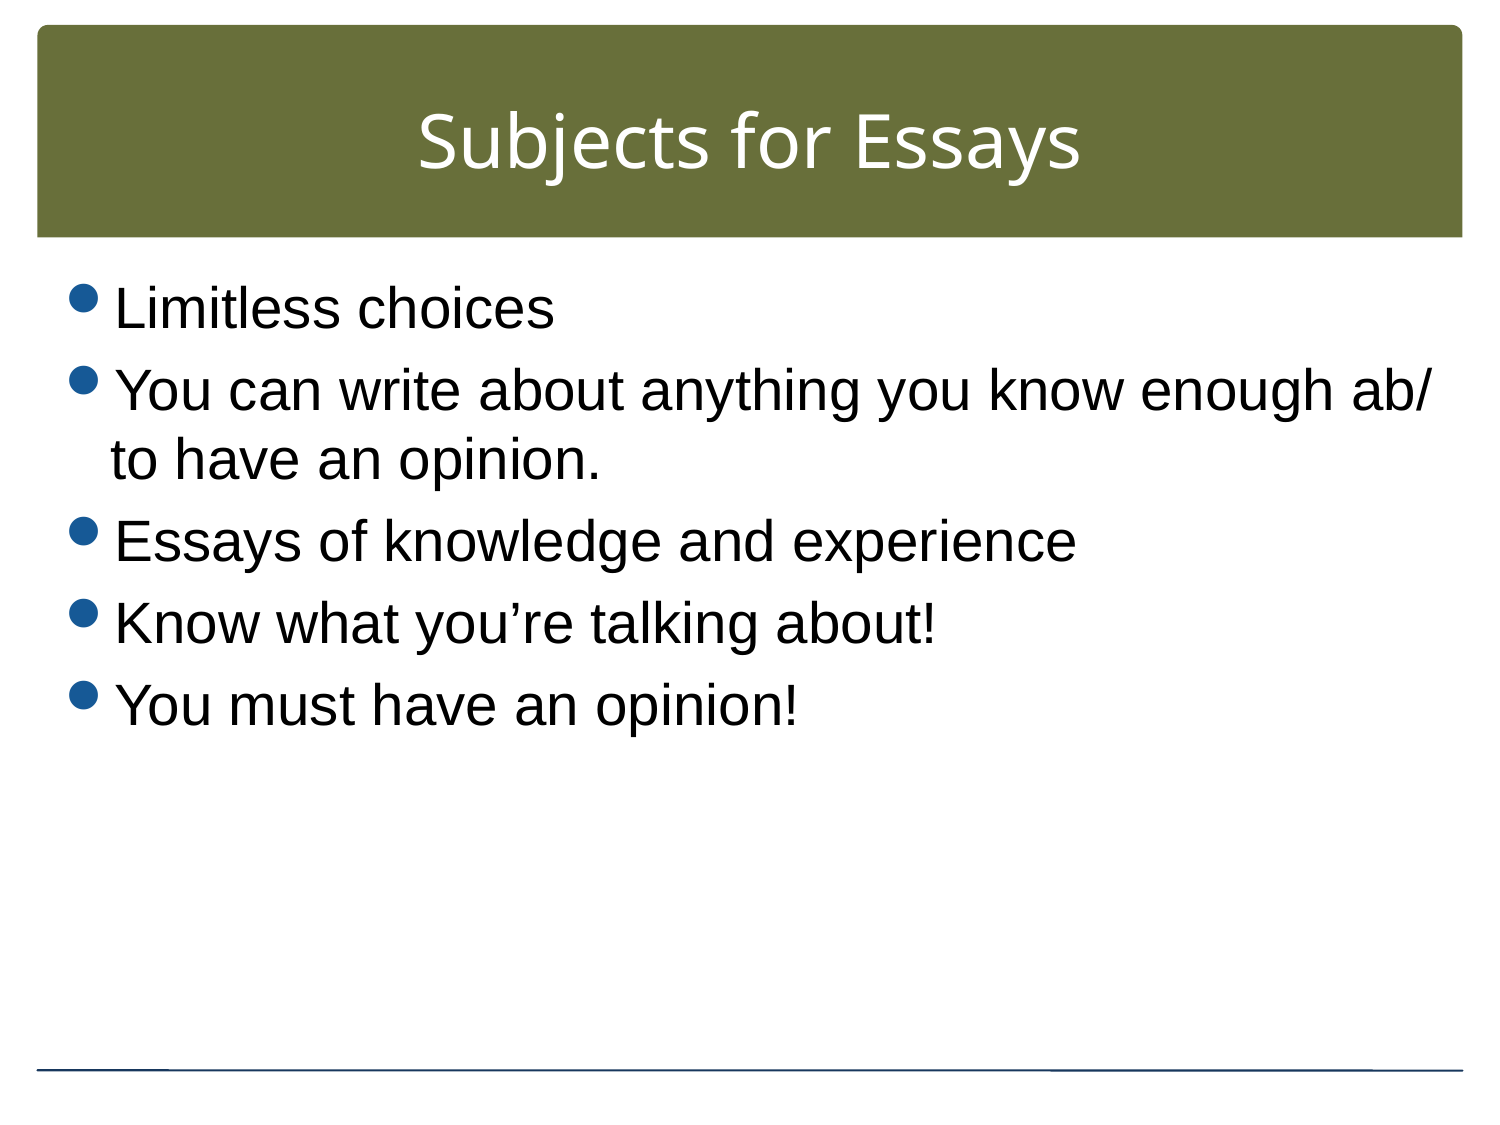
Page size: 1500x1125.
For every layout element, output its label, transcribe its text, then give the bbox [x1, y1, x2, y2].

title Subjects for Essays [50, 45, 1450, 233]
list Limitless choices You can write about anything you know enough ab/ to have an opinion. Essays of knowledge and experience Know what you’re talking about! You must have an opinion! [50, 262, 1450, 1050]
